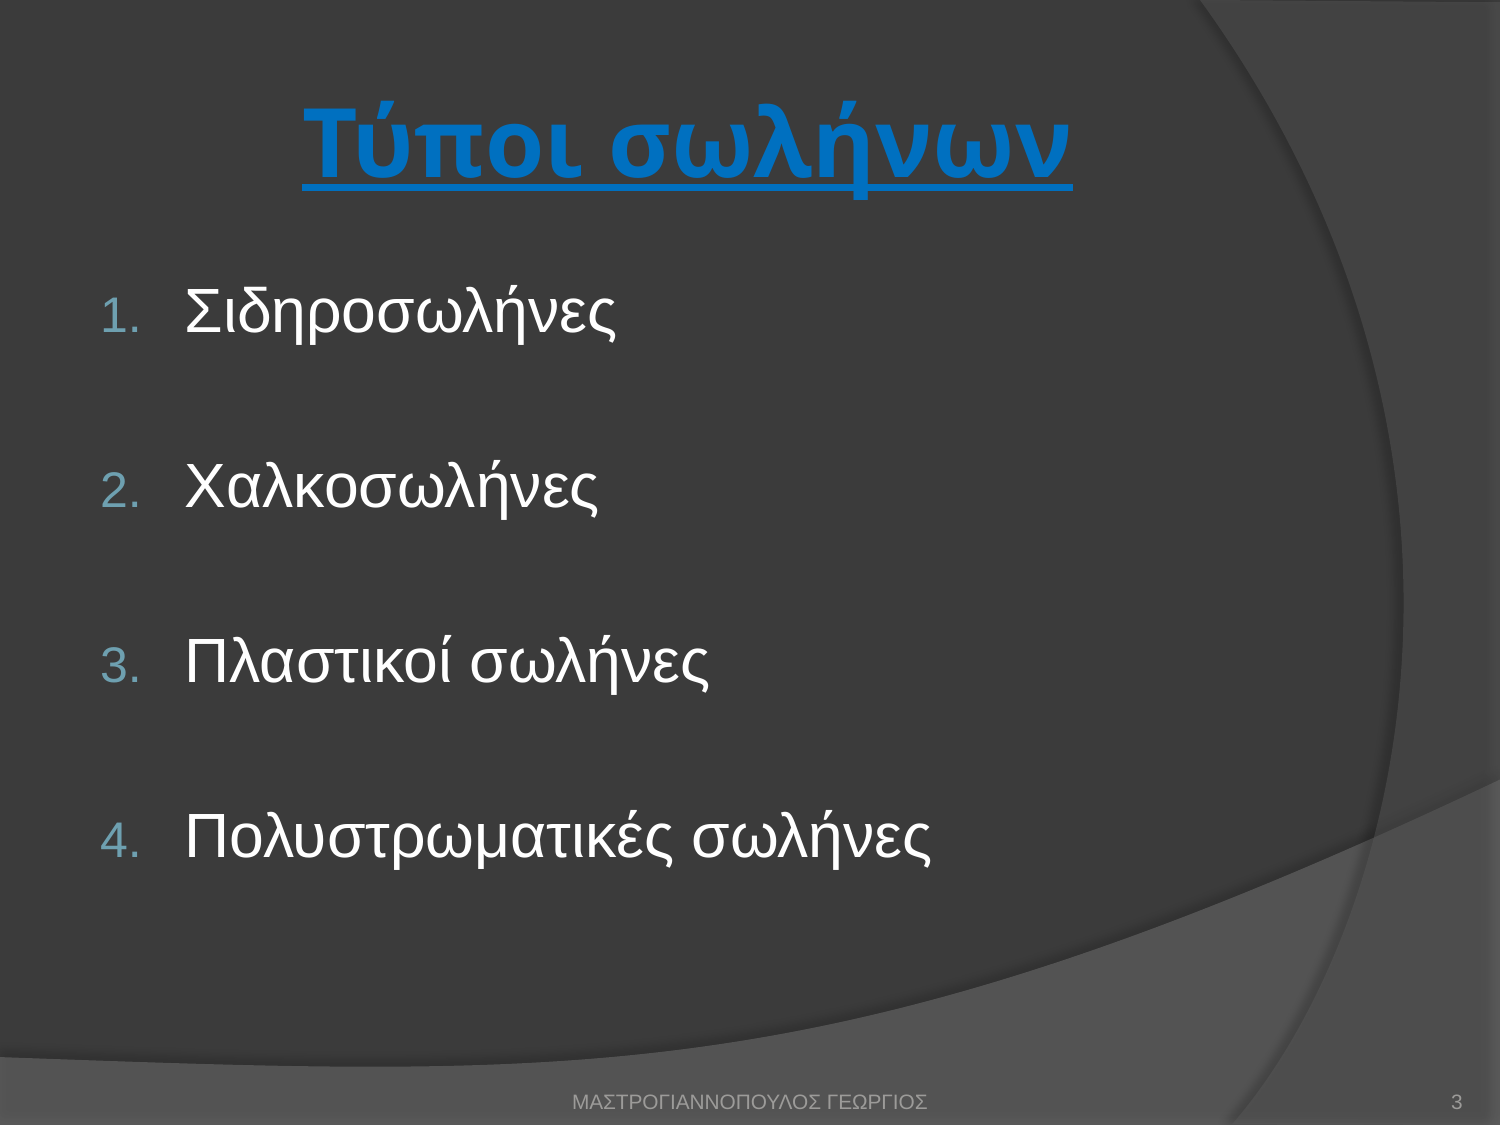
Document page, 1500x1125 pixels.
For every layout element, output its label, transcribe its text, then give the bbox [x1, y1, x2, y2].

title Τύποι σωλήνων [75, 45, 1300, 233]
footer ΜΑΣΤΡΟΓΙΑΝΝΟΠΟΥΛΟΣ ΓΕΩΡΓΙΟΣ [512, 1053, 988, 1114]
slide_number 3 [1337, 1053, 1463, 1114]
list Σιδηροσωλήνες Χαλκοσωλήνες Πλαστικοί σωλήνες Πολυστρωματικές σωλήνες [75, 262, 1300, 1005]
